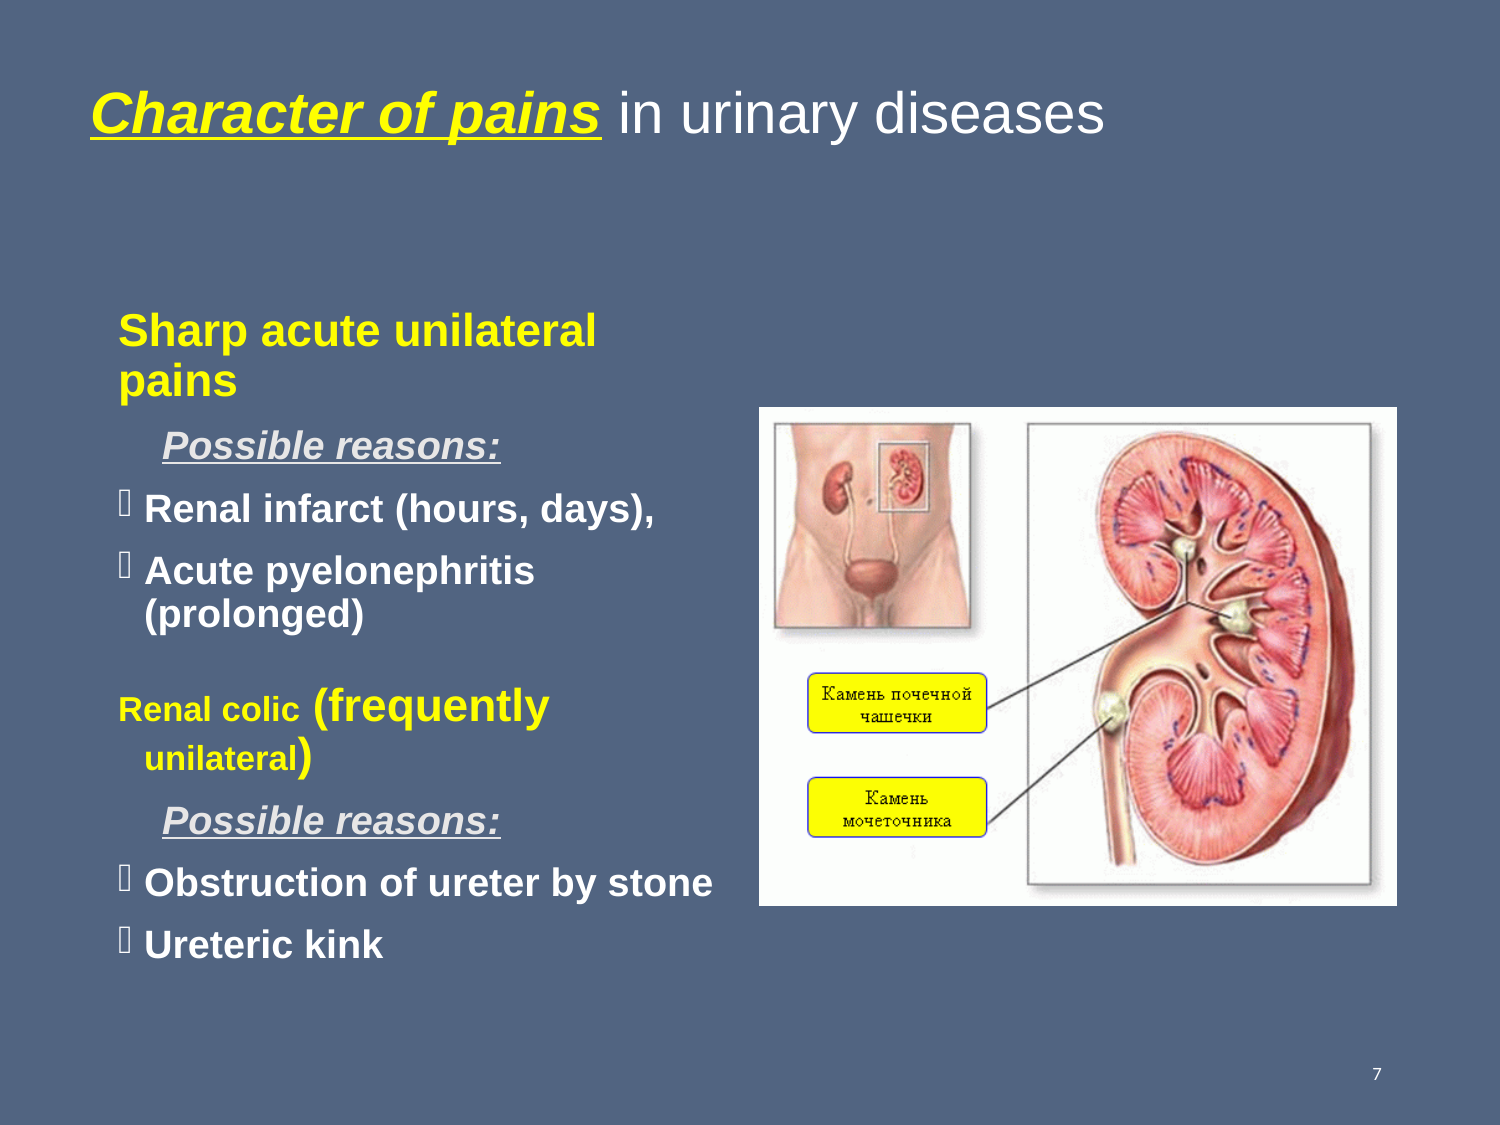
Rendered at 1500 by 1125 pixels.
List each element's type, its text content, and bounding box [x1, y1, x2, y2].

title Character of pains in urinary diseases [75, 45, 1425, 185]
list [759, 407, 1397, 906]
list Sharp acute unilateral pains Possible reasons: Renal infarct (hours, days), Acute pyelonephritis (prolonged) Renal colic (frequently unilateral) Possible reasons: Obstruction of ureter by stone Ureteric kink [103, 299, 741, 1014]
slide_number 7 [1059, 1042, 1397, 1103]
